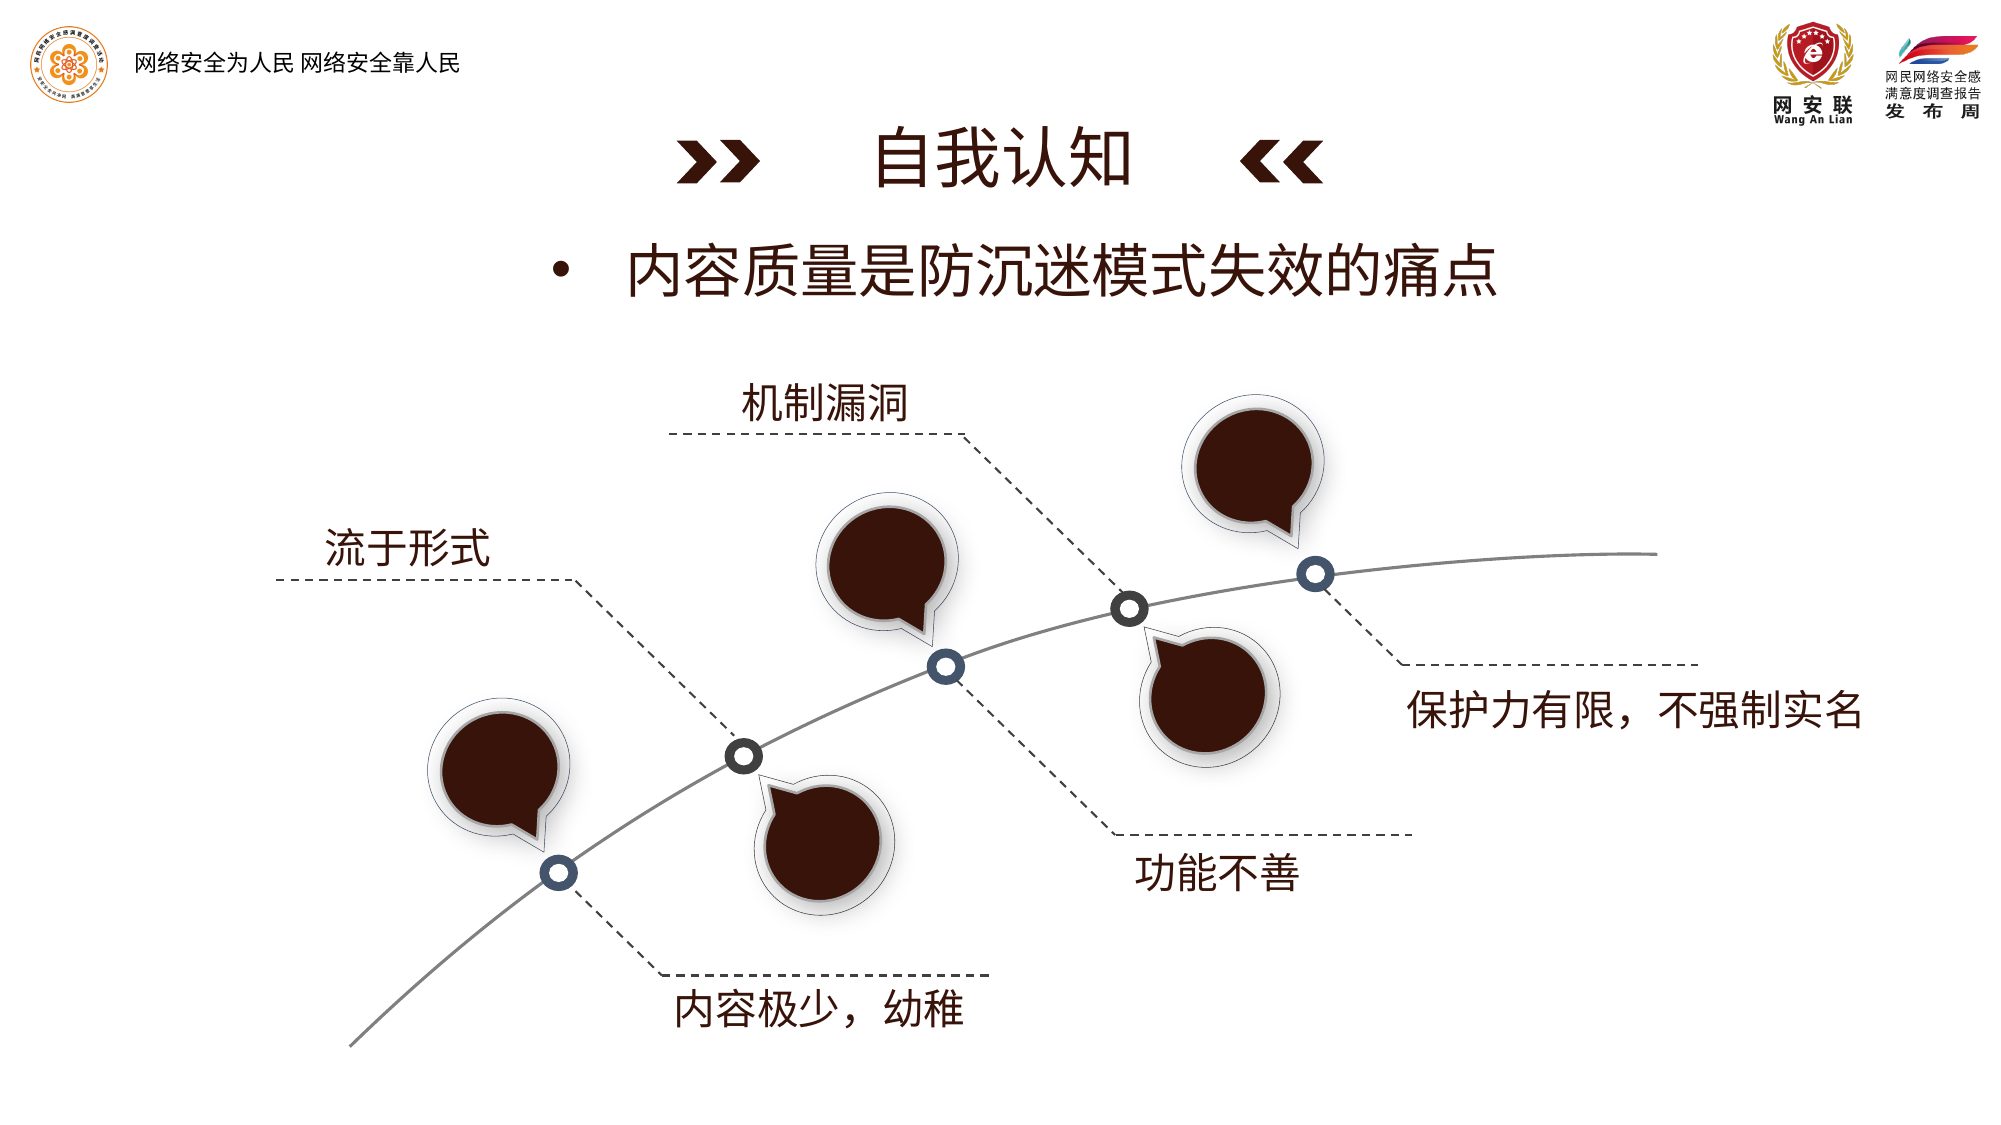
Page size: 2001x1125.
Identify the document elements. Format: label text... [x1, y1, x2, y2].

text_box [57, 369, 1884, 1047]
text_box 内容质量是防沉迷模式失效的痛点 [190, 226, 1860, 312]
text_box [30, 0, 1993, 139]
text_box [676, 108, 1324, 205]
